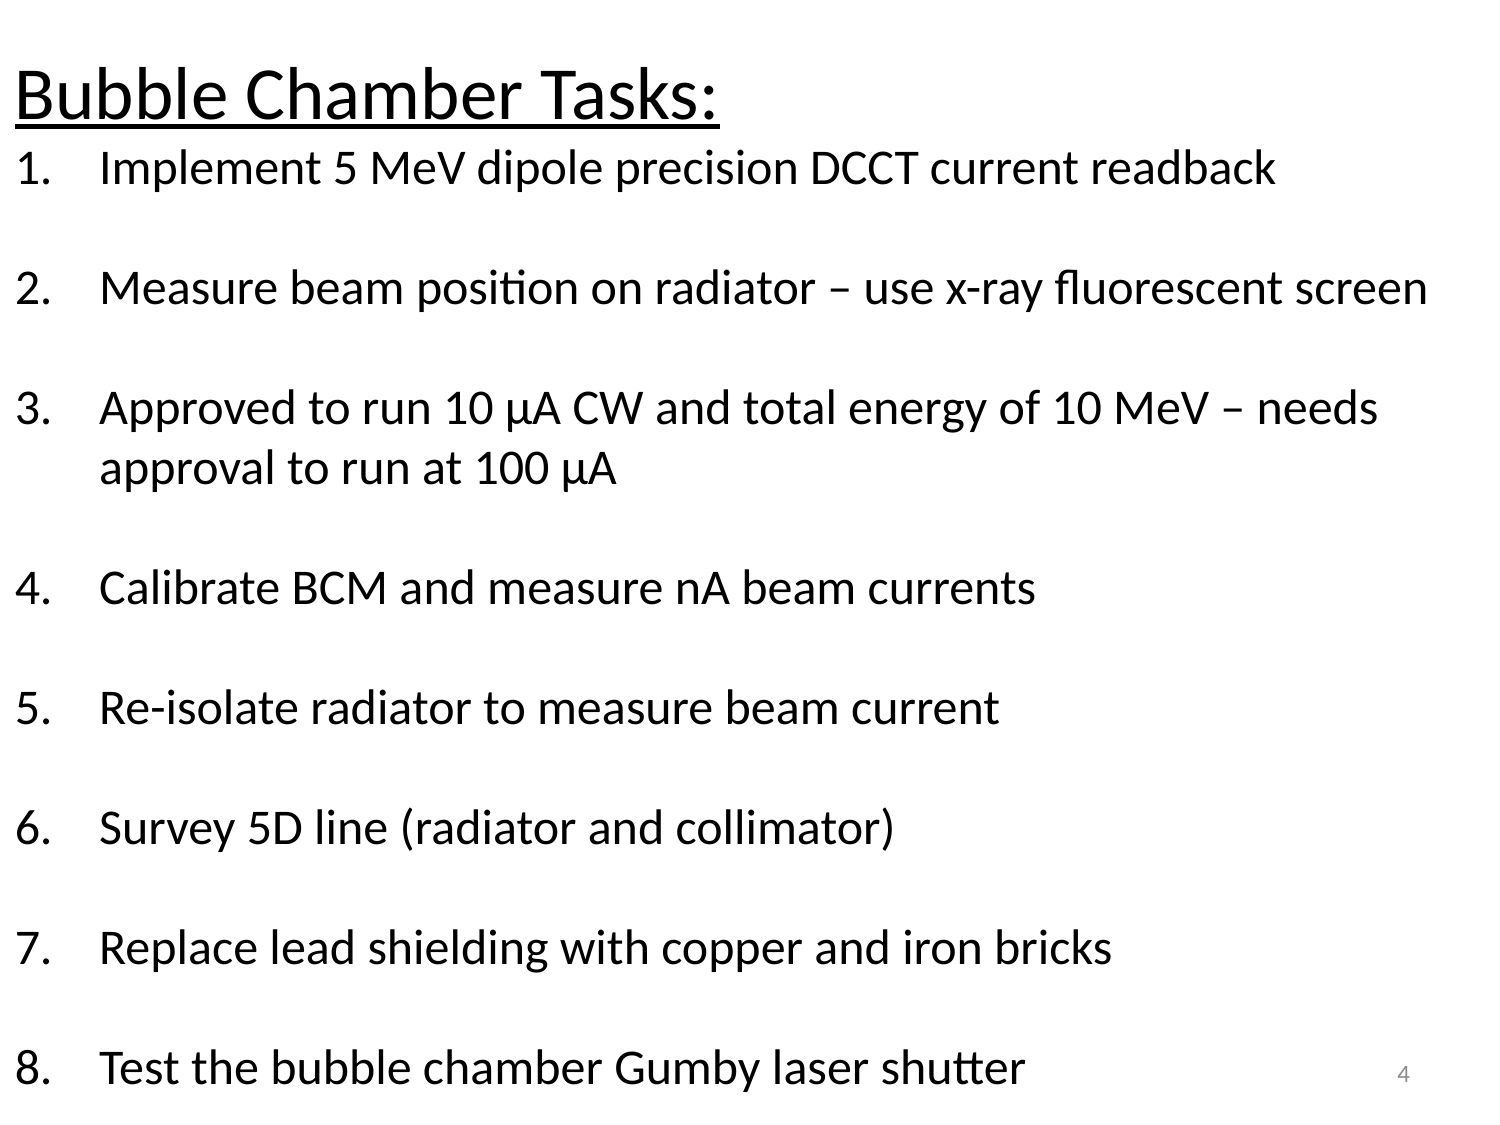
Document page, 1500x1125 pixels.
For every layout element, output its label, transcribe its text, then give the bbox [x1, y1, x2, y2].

text_box Bubble Chamber Tasks: Implement 5 MeV dipole precision DCCT current readback Measure beam position on radiator – use x-ray fluorescent screen Approved to run 10 μA CW and total energy of 10 MeV – needs approval to run at 100 μA Calibrate BCM and measure nA beam currents Re-isolate radiator to measure beam current Survey 5D line (radiator and collimator) Replace lead shielding with copper and iron bricks Test the bubble chamber Gumby laser shutter [0, 37, 1500, 1102]
slide_number 4 [1074, 1042, 1425, 1103]
